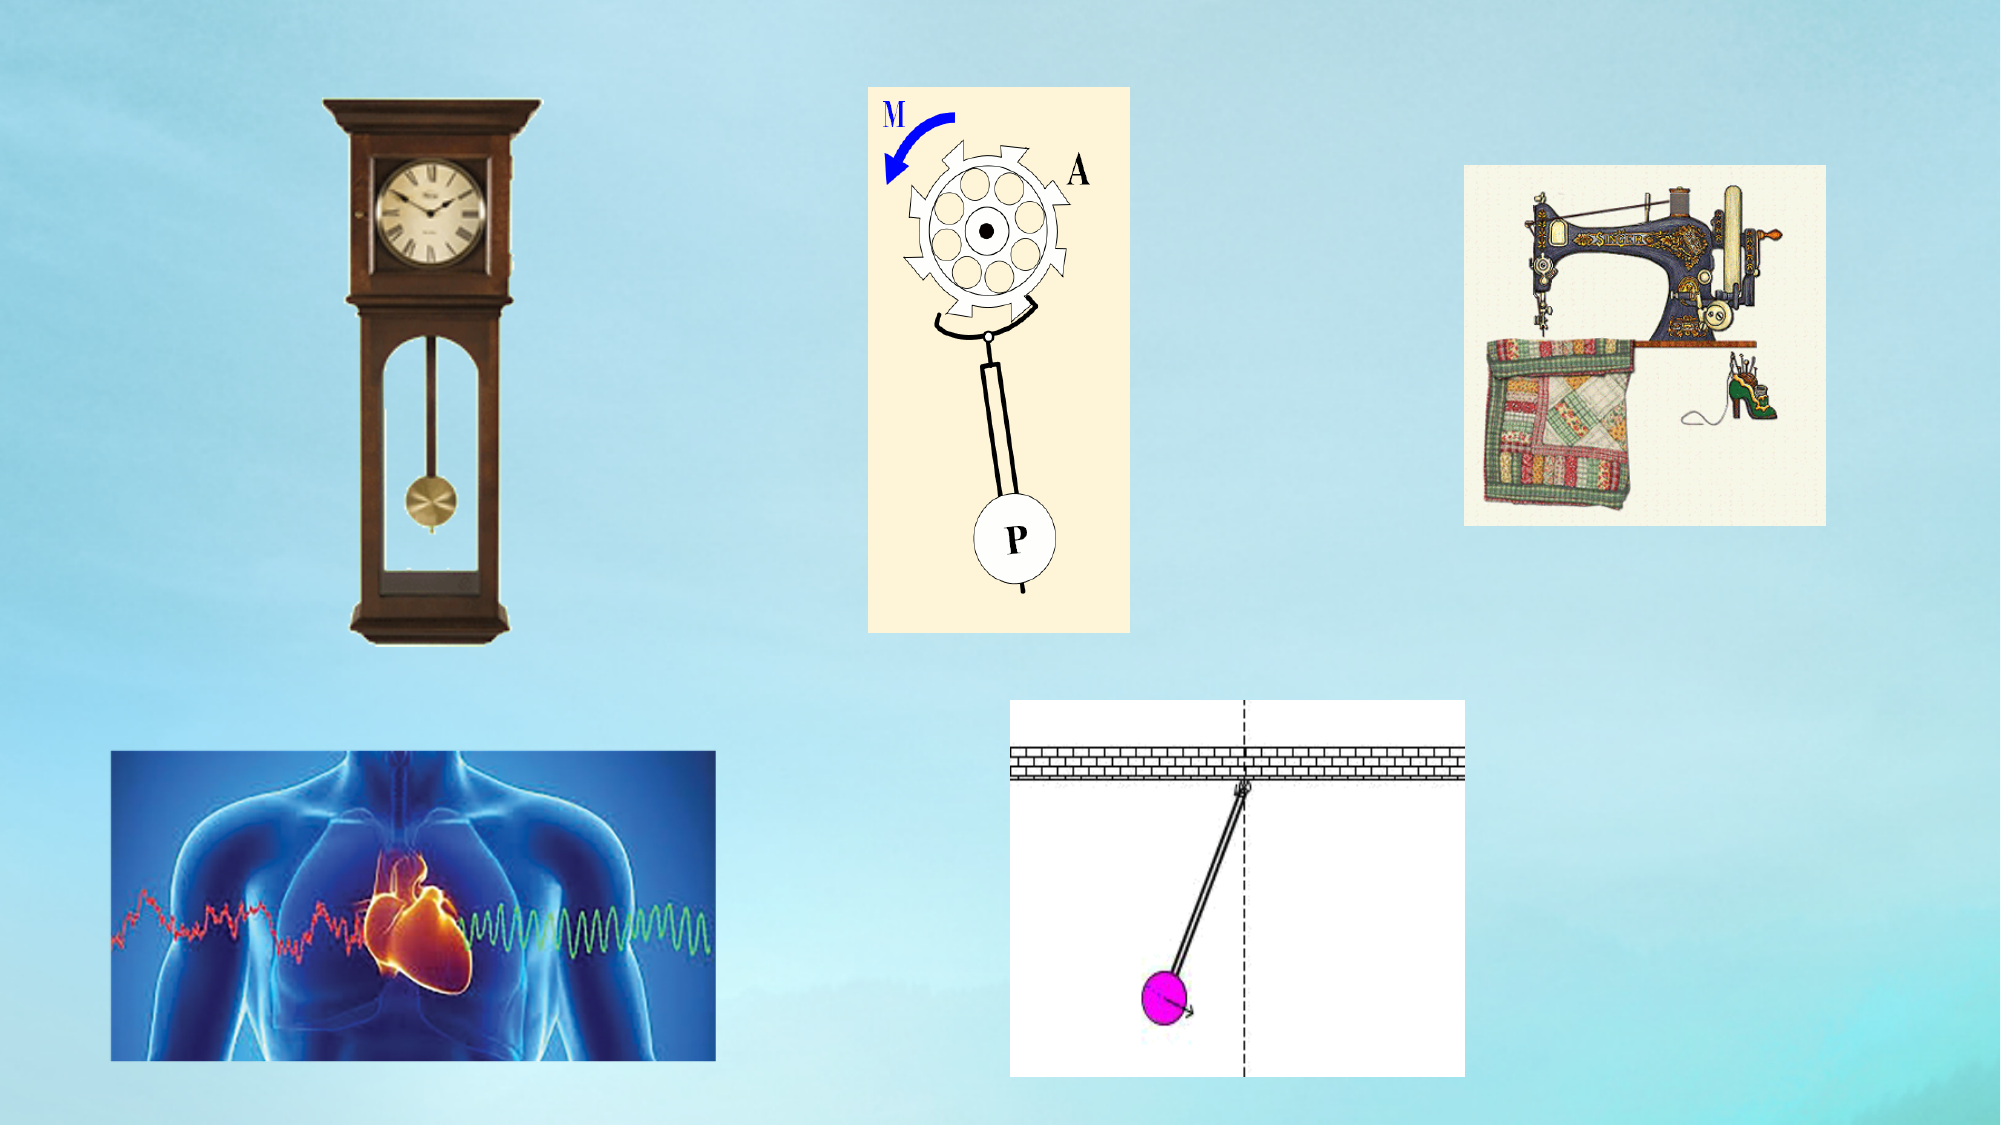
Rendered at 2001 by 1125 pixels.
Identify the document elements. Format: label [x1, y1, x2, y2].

text_box [299, 39, 353, 164]
picture [0, 0, 2001, 1125]
